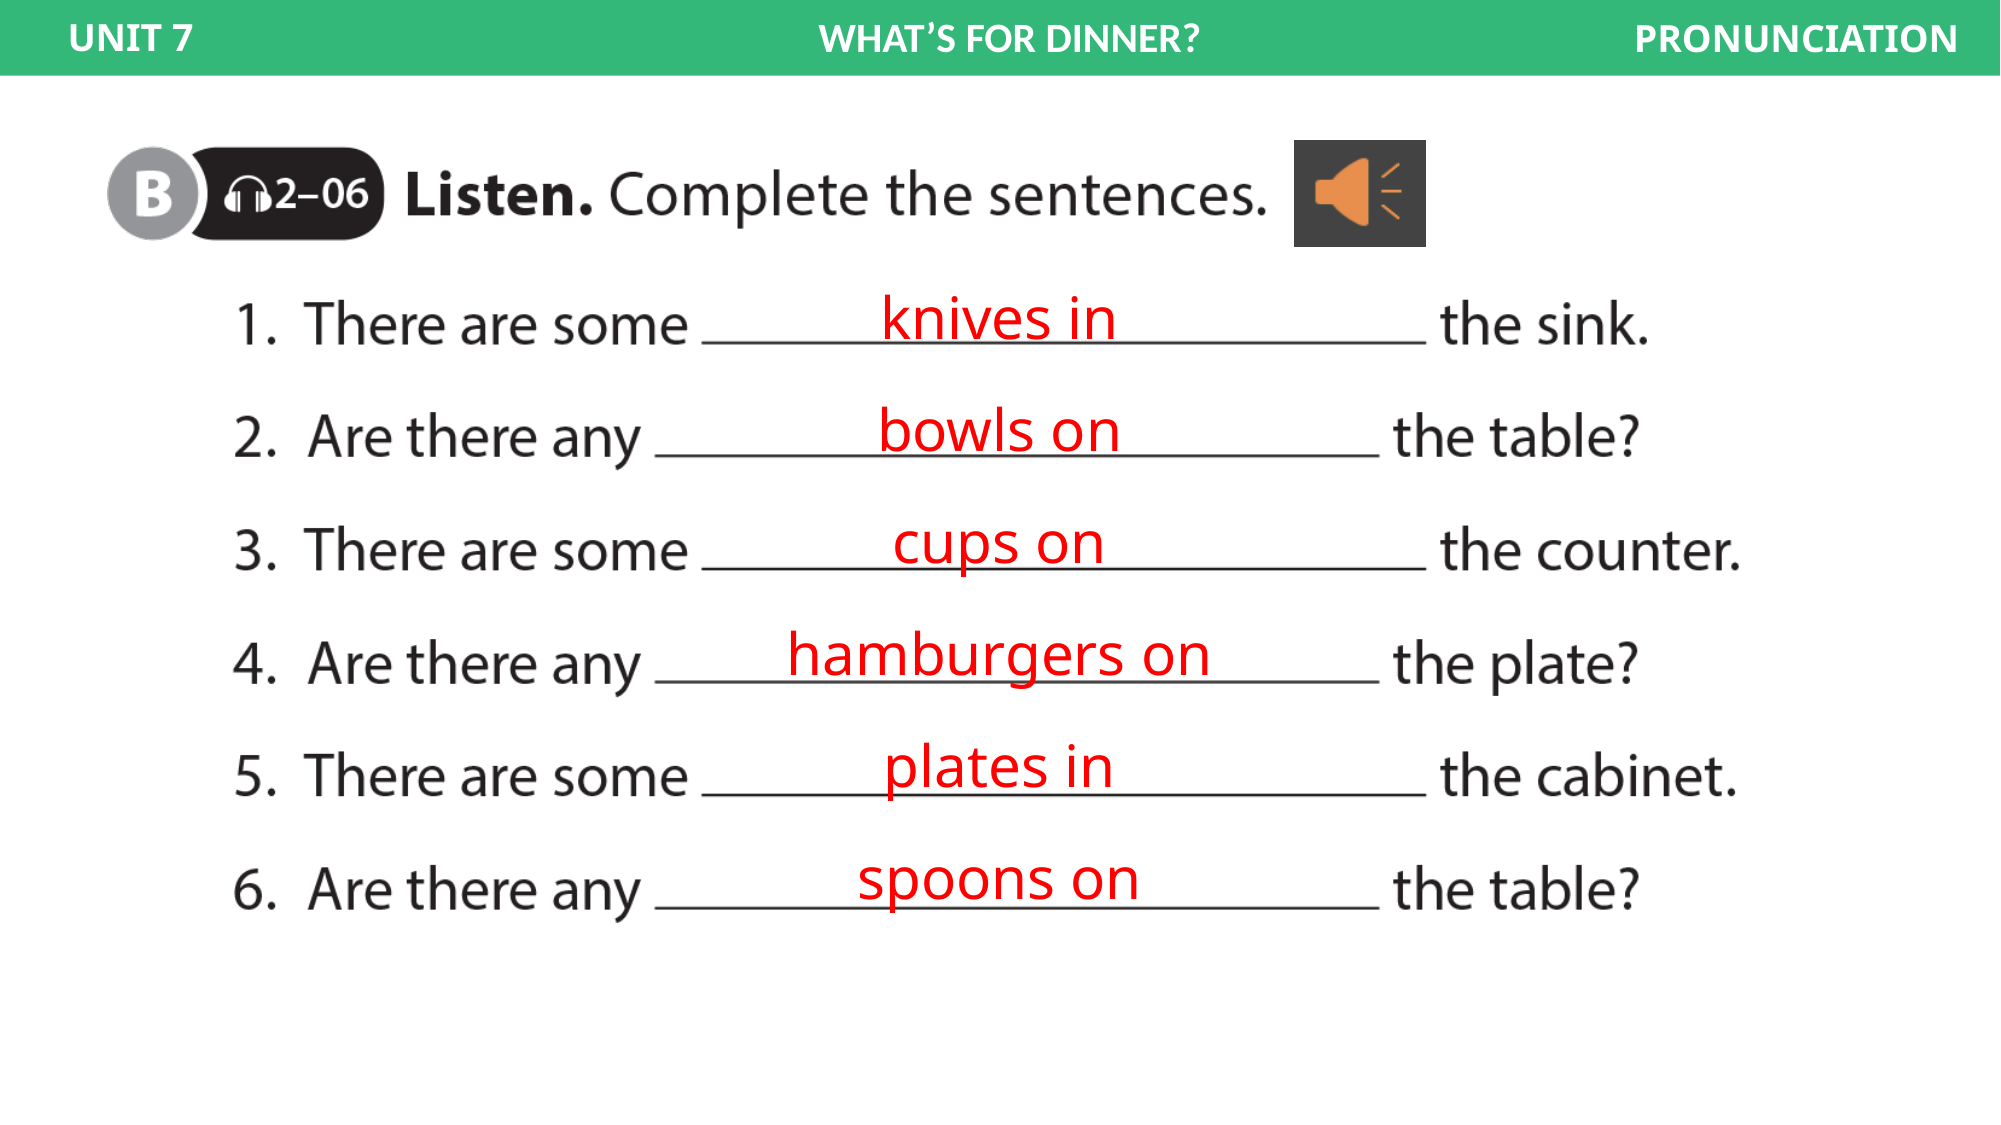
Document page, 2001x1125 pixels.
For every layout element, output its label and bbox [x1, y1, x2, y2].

picture [76, 120, 1781, 952]
text_box [0, 0, 2000, 76]
